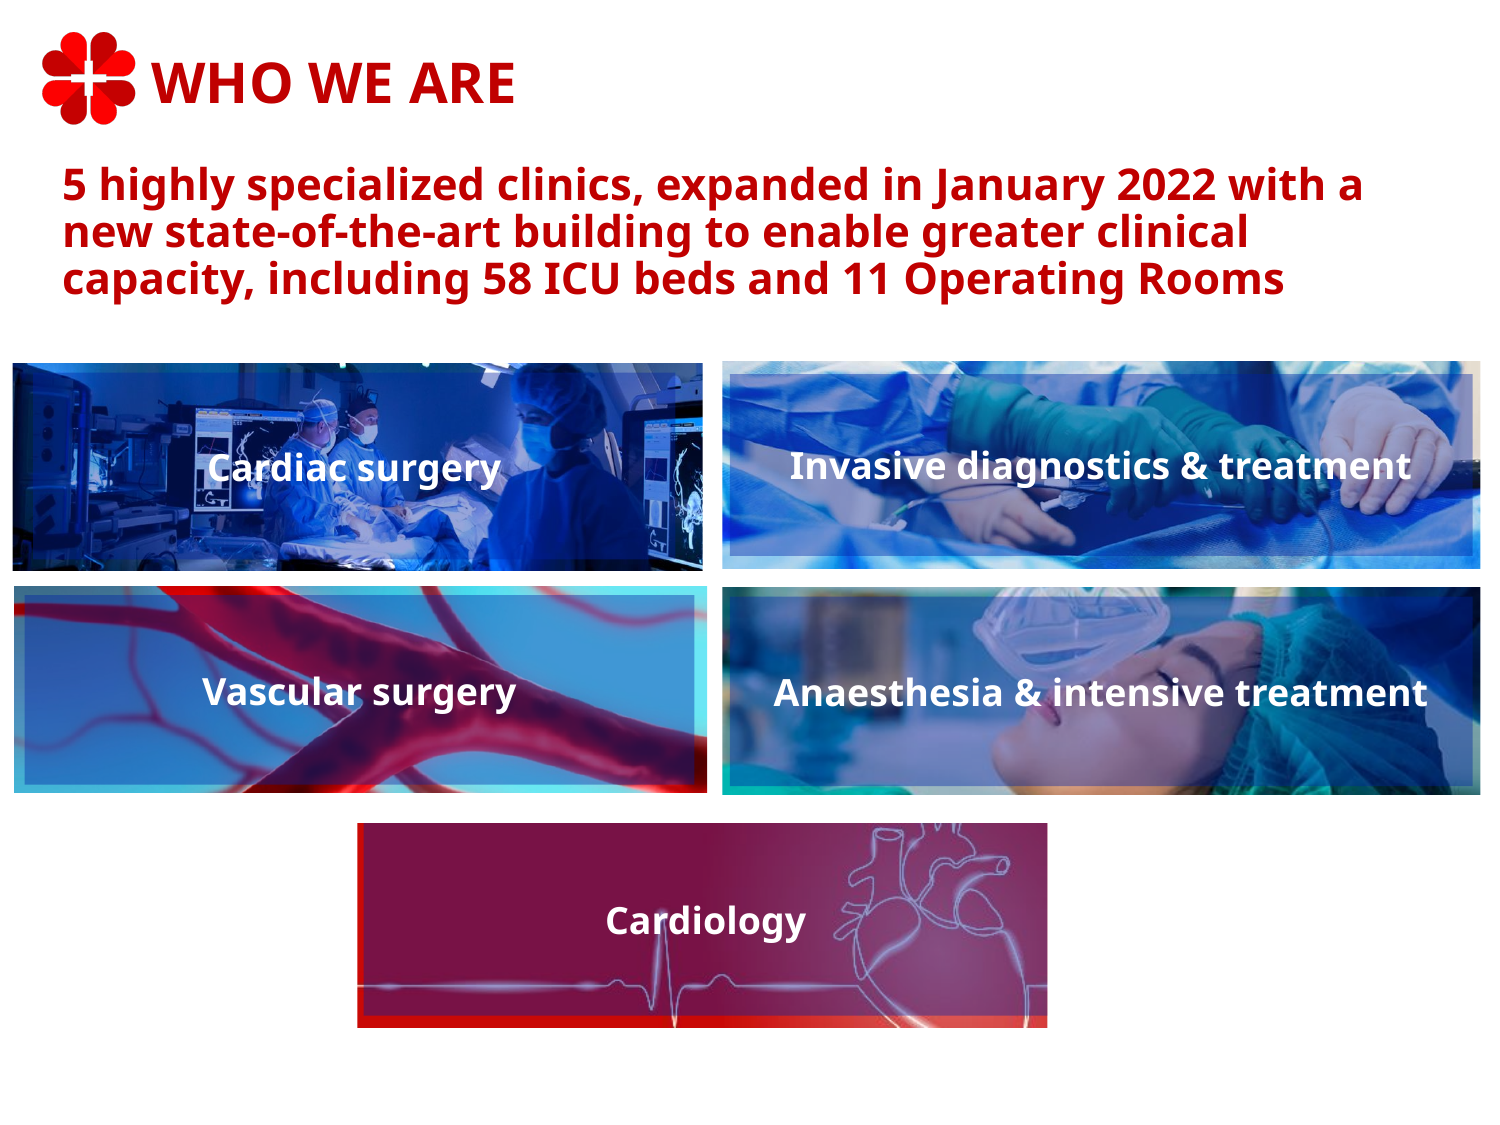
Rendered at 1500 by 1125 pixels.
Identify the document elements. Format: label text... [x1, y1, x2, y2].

picture [12, 362, 703, 571]
picture [357, 822, 1048, 1029]
picture [721, 587, 1481, 795]
picture [40, 30, 137, 128]
picture [13, 585, 708, 794]
text_box 5 highly specialized clinics, expanded in January 2022 with a new state-of-the-art building to enable greater clinical capacity, including 58 ICU beds and 11 Operating Rooms [47, 155, 1442, 307]
text_box WHO WE ARE [141, 47, 1353, 100]
picture [721, 361, 1481, 569]
